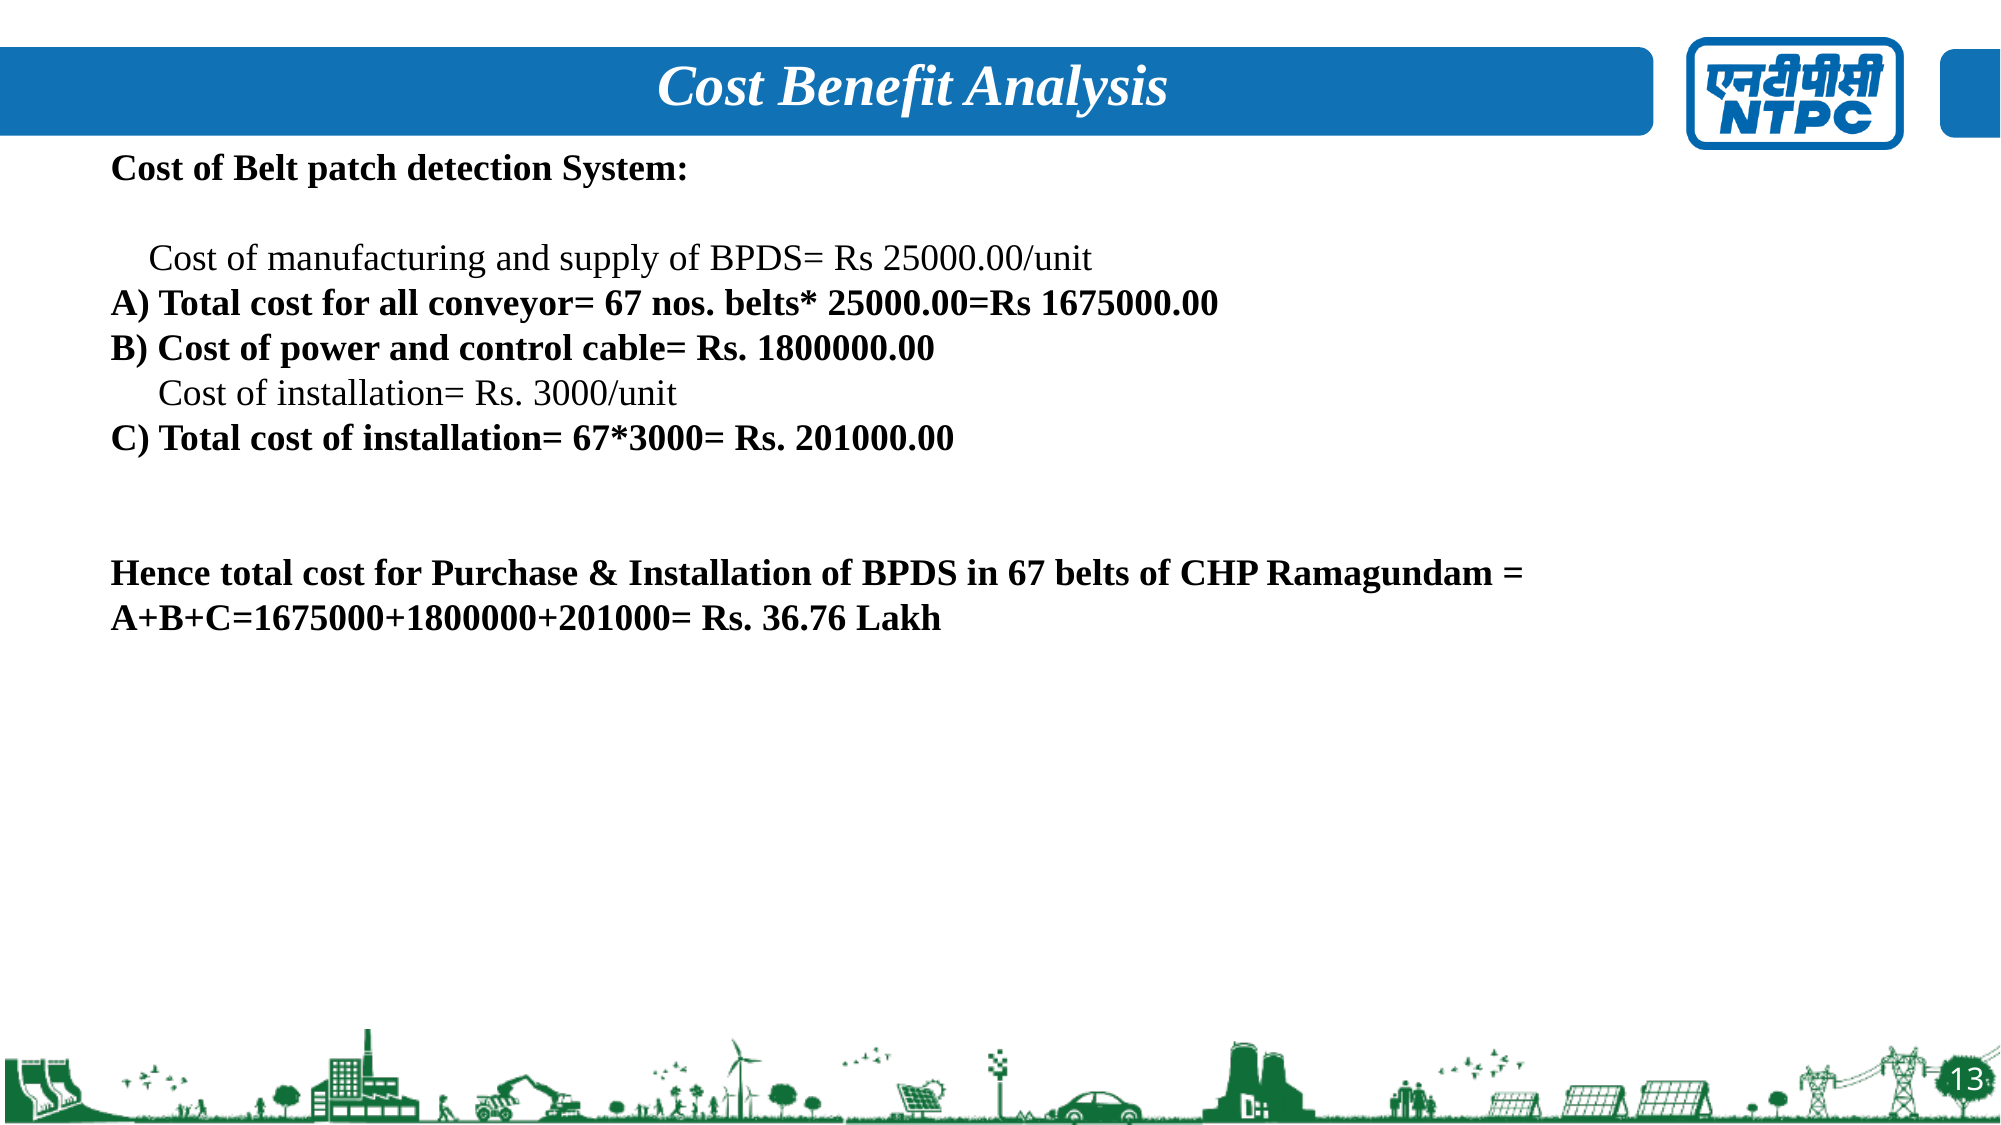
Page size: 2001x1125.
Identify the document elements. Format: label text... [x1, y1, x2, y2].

picture [5, 1029, 2001, 1125]
slide_number 13 [1926, 1050, 2000, 1111]
text_box Cost Benefit Analysis [381, 39, 1445, 125]
picture [1686, 37, 1904, 150]
text_box Cost of Belt patch detection System: Cost of manufacturing and supply of BPDS= Rs 25000.00/unit A) Total cost for all conveyor= 67 nos. belts* 25000.00=Rs 1675000.00 B) Cost of power and control cable= Rs. 1800000.00 Cost of installation= Rs. 3000/unit C) Total cost of installation= 67*3000= Rs. 201000.00 Hence total cost for Purchase & Installation of BPDS in 67 belts of CHP Ramagundam = A+B+C=1675000+1800000+201000= Rs. 36.76 Lakh [95, 135, 1696, 961]
